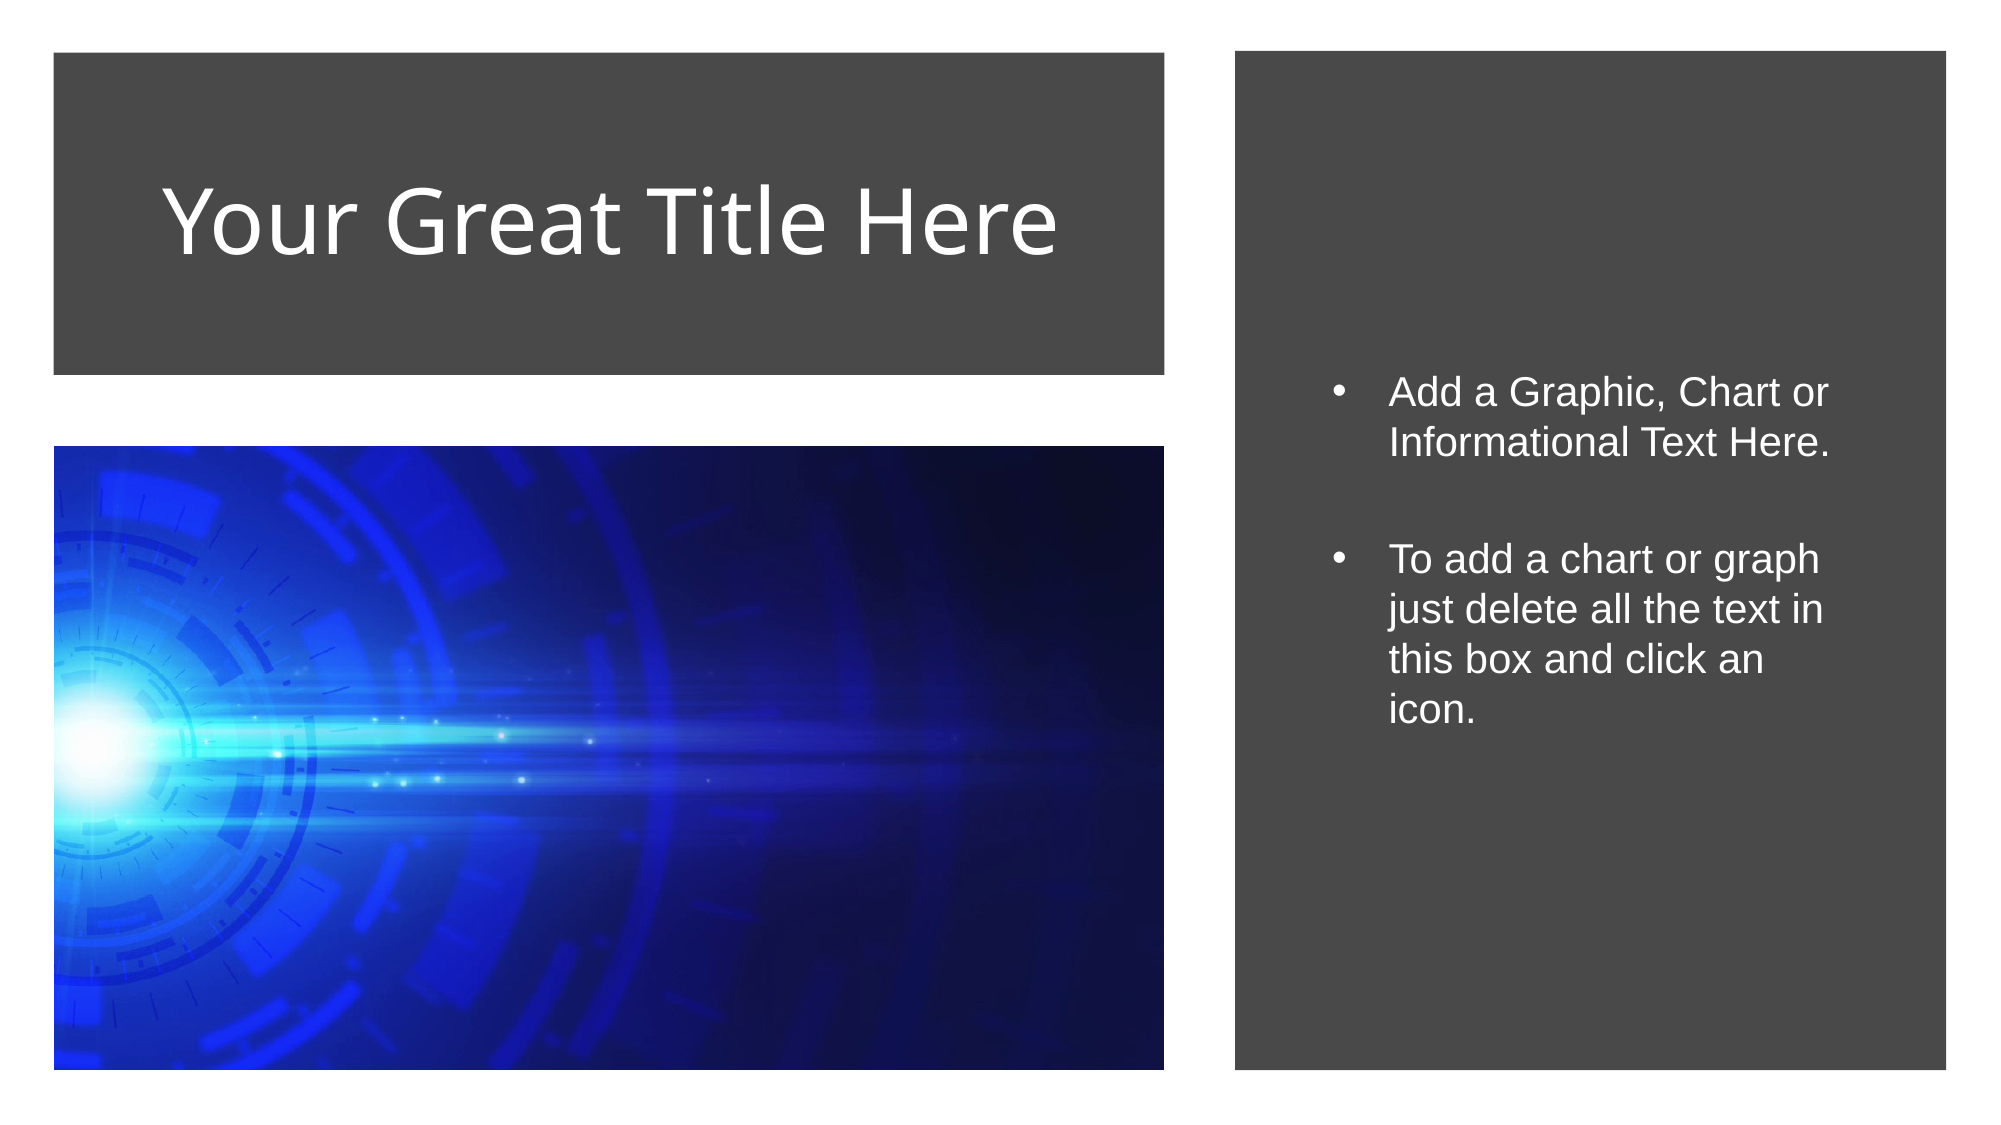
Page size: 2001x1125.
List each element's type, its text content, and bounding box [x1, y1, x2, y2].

text_box [1233, 49, 1948, 1072]
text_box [53, 445, 1165, 1071]
list Add a Graphic, Chart or Informational Text Here. To add a chart or graph just delete all the text in this box and click an icon. [1317, 150, 1879, 947]
text_box [52, 51, 1166, 377]
title Your Great Title Here [85, 84, 1138, 352]
